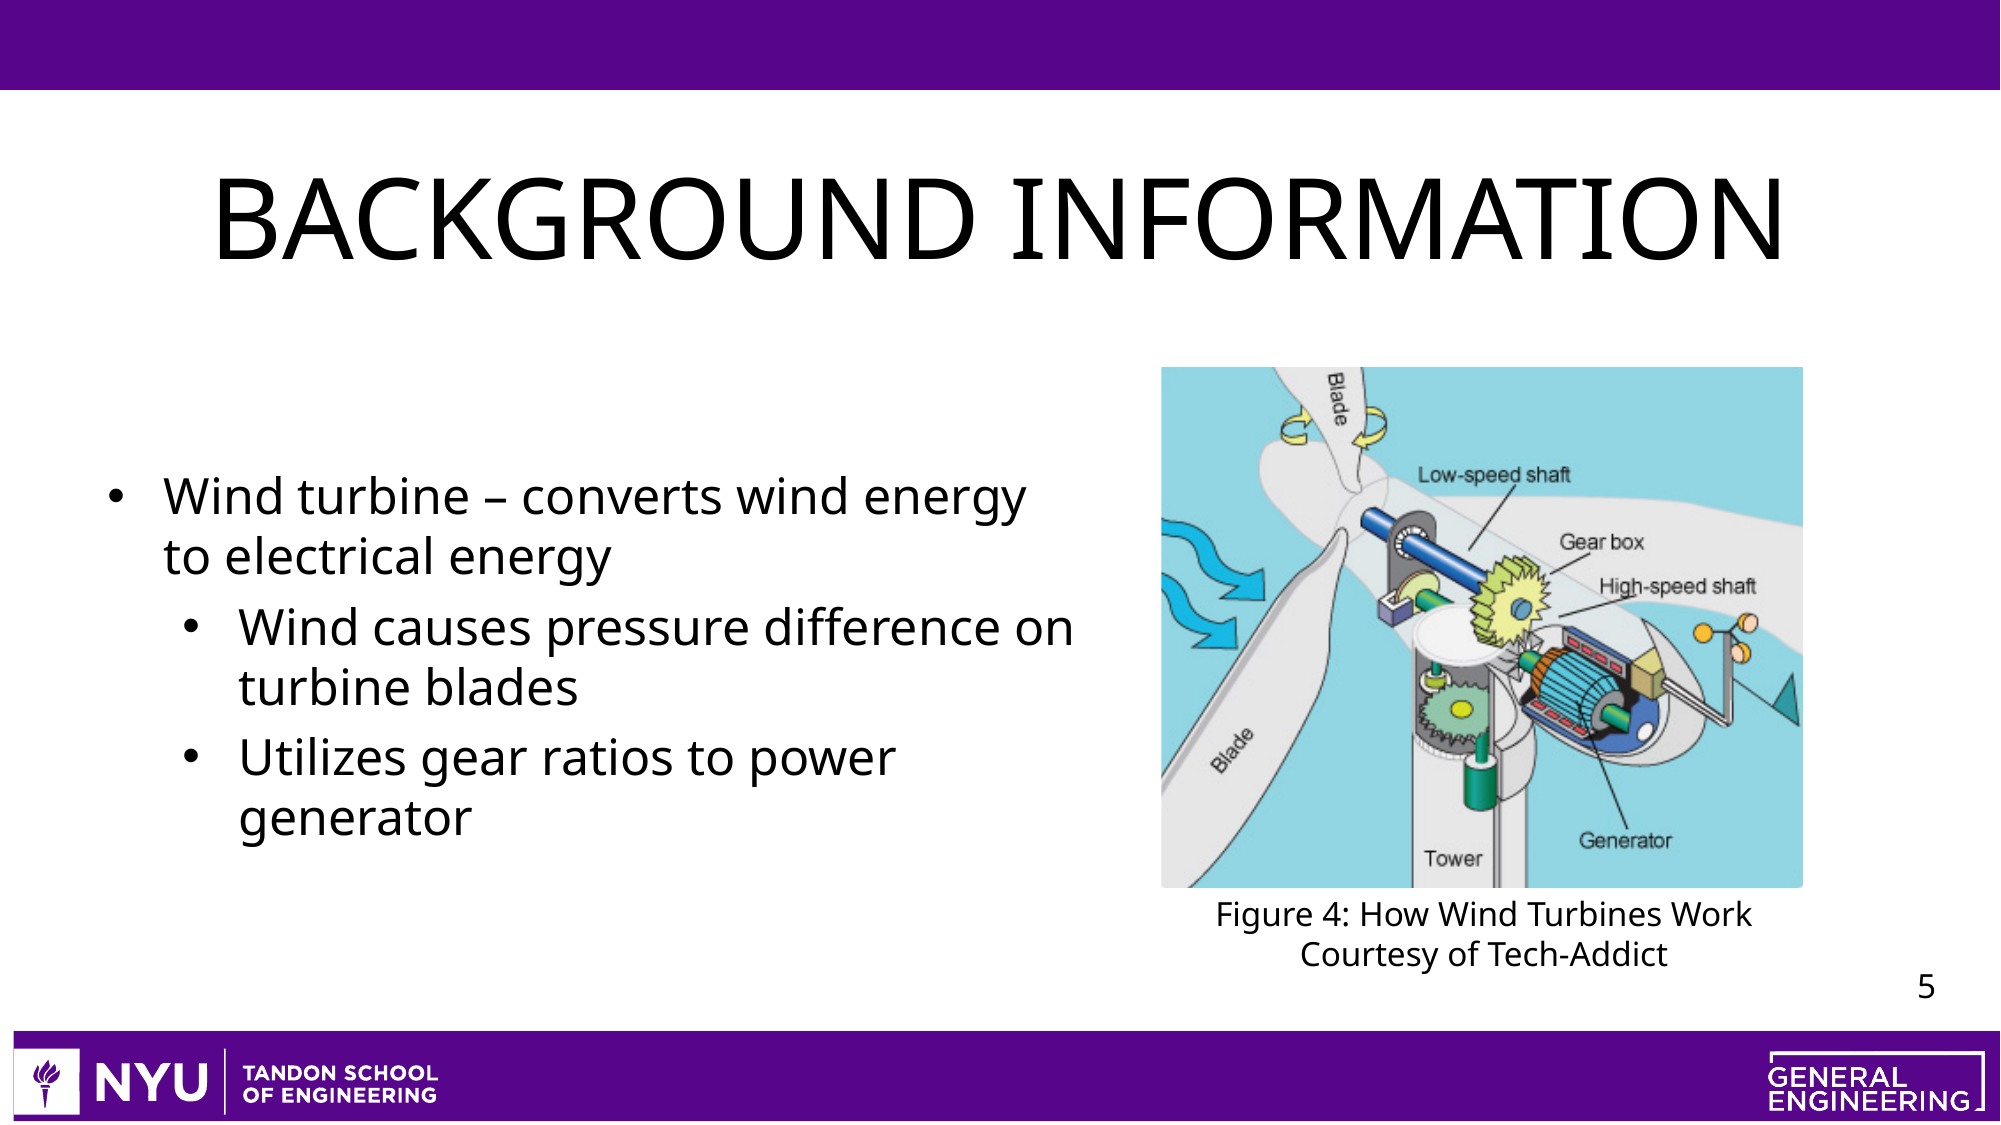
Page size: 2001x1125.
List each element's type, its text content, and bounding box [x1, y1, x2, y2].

text_box 5 [1802, 958, 1951, 1013]
text_box Figure 4: How Wind Turbines Work Courtesy of Tech-Addict [1061, 886, 1908, 981]
title BACKGROUND INFORMATION [92, 132, 1908, 292]
text_box [13, 1030, 2000, 1122]
text_box [0, 0, 2000, 91]
subtitle Wind turbine – converts wind energy to electrical energy Wind causes pressure difference on turbine blades Utilizes gear ratios to power generator [92, 333, 1099, 977]
picture [1161, 367, 1803, 888]
picture [13, 1048, 438, 1115]
picture [1768, 1051, 1985, 1111]
